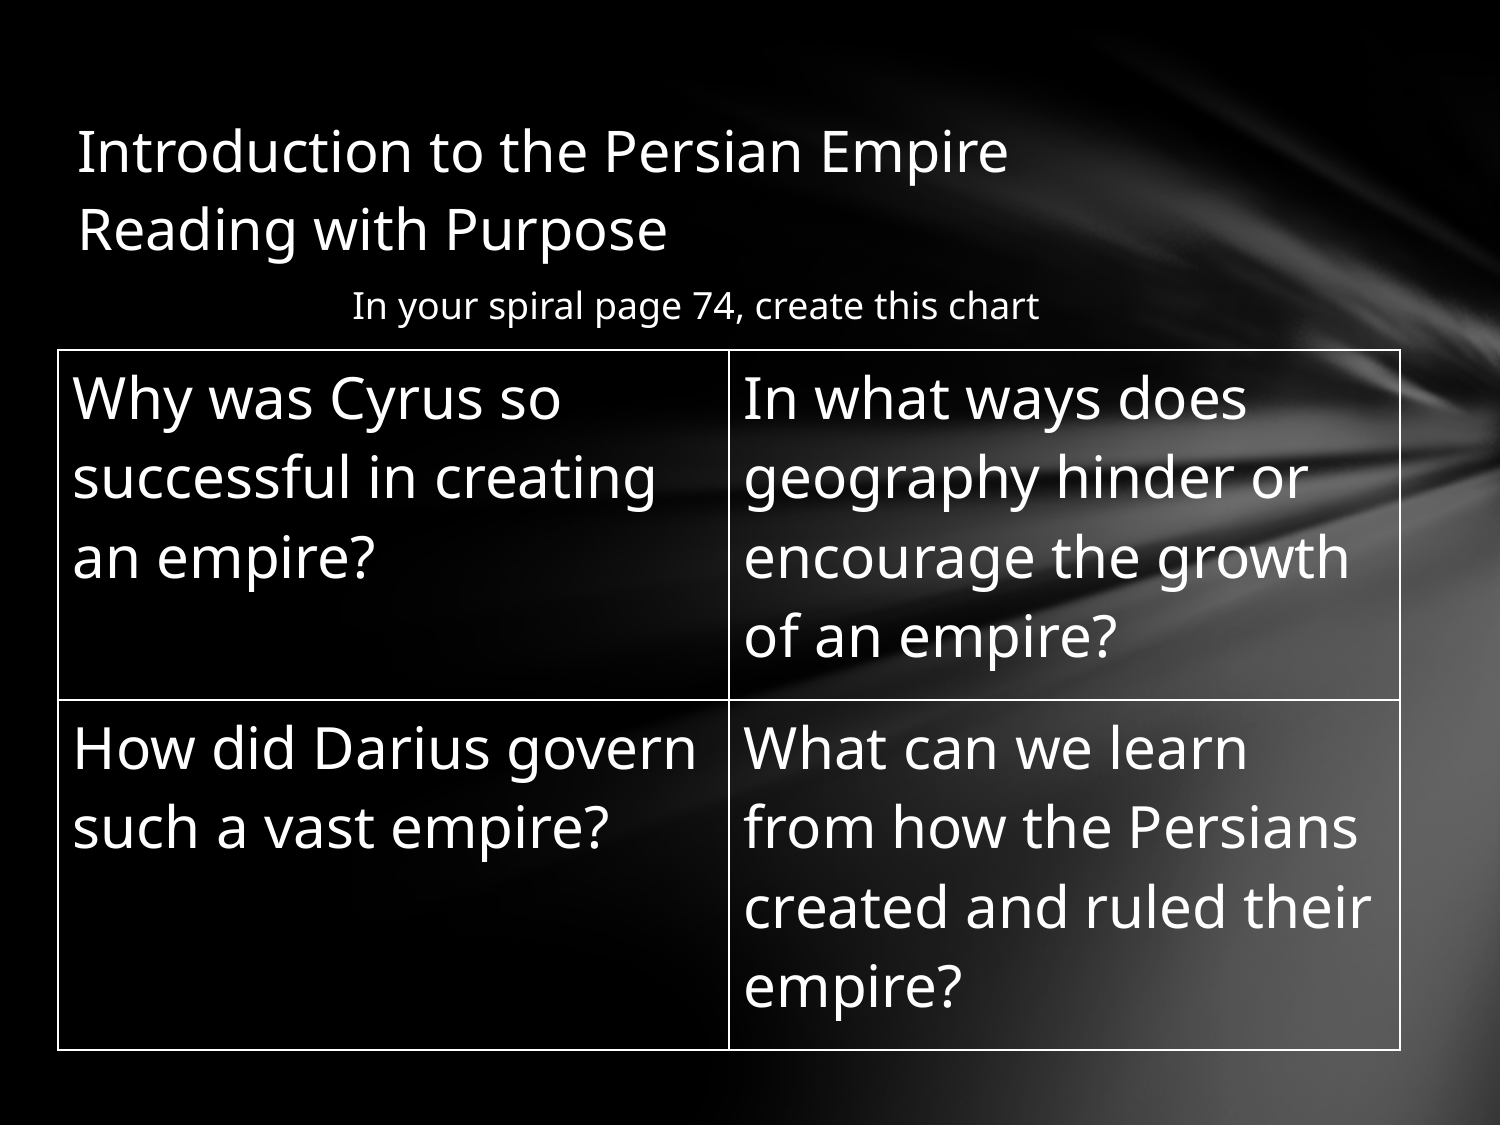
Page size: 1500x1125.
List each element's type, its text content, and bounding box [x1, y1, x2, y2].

title Introduction to the Persian Empire Reading with Purpose [62, 99, 1400, 275]
table_cell What can we learn from how the Persians created and ruled their empire? [730, 701, 1399, 1049]
table_header Why was Cyrus so successful in creating an empire? [59, 351, 728, 699]
table_cell How did Darius govern such a vast empire? [59, 701, 728, 1049]
text_box In your spiral page 74, create this chart [337, 274, 1088, 335]
table_header In what ways does geography hinder or encourage the growth of an empire? [730, 351, 1399, 699]
